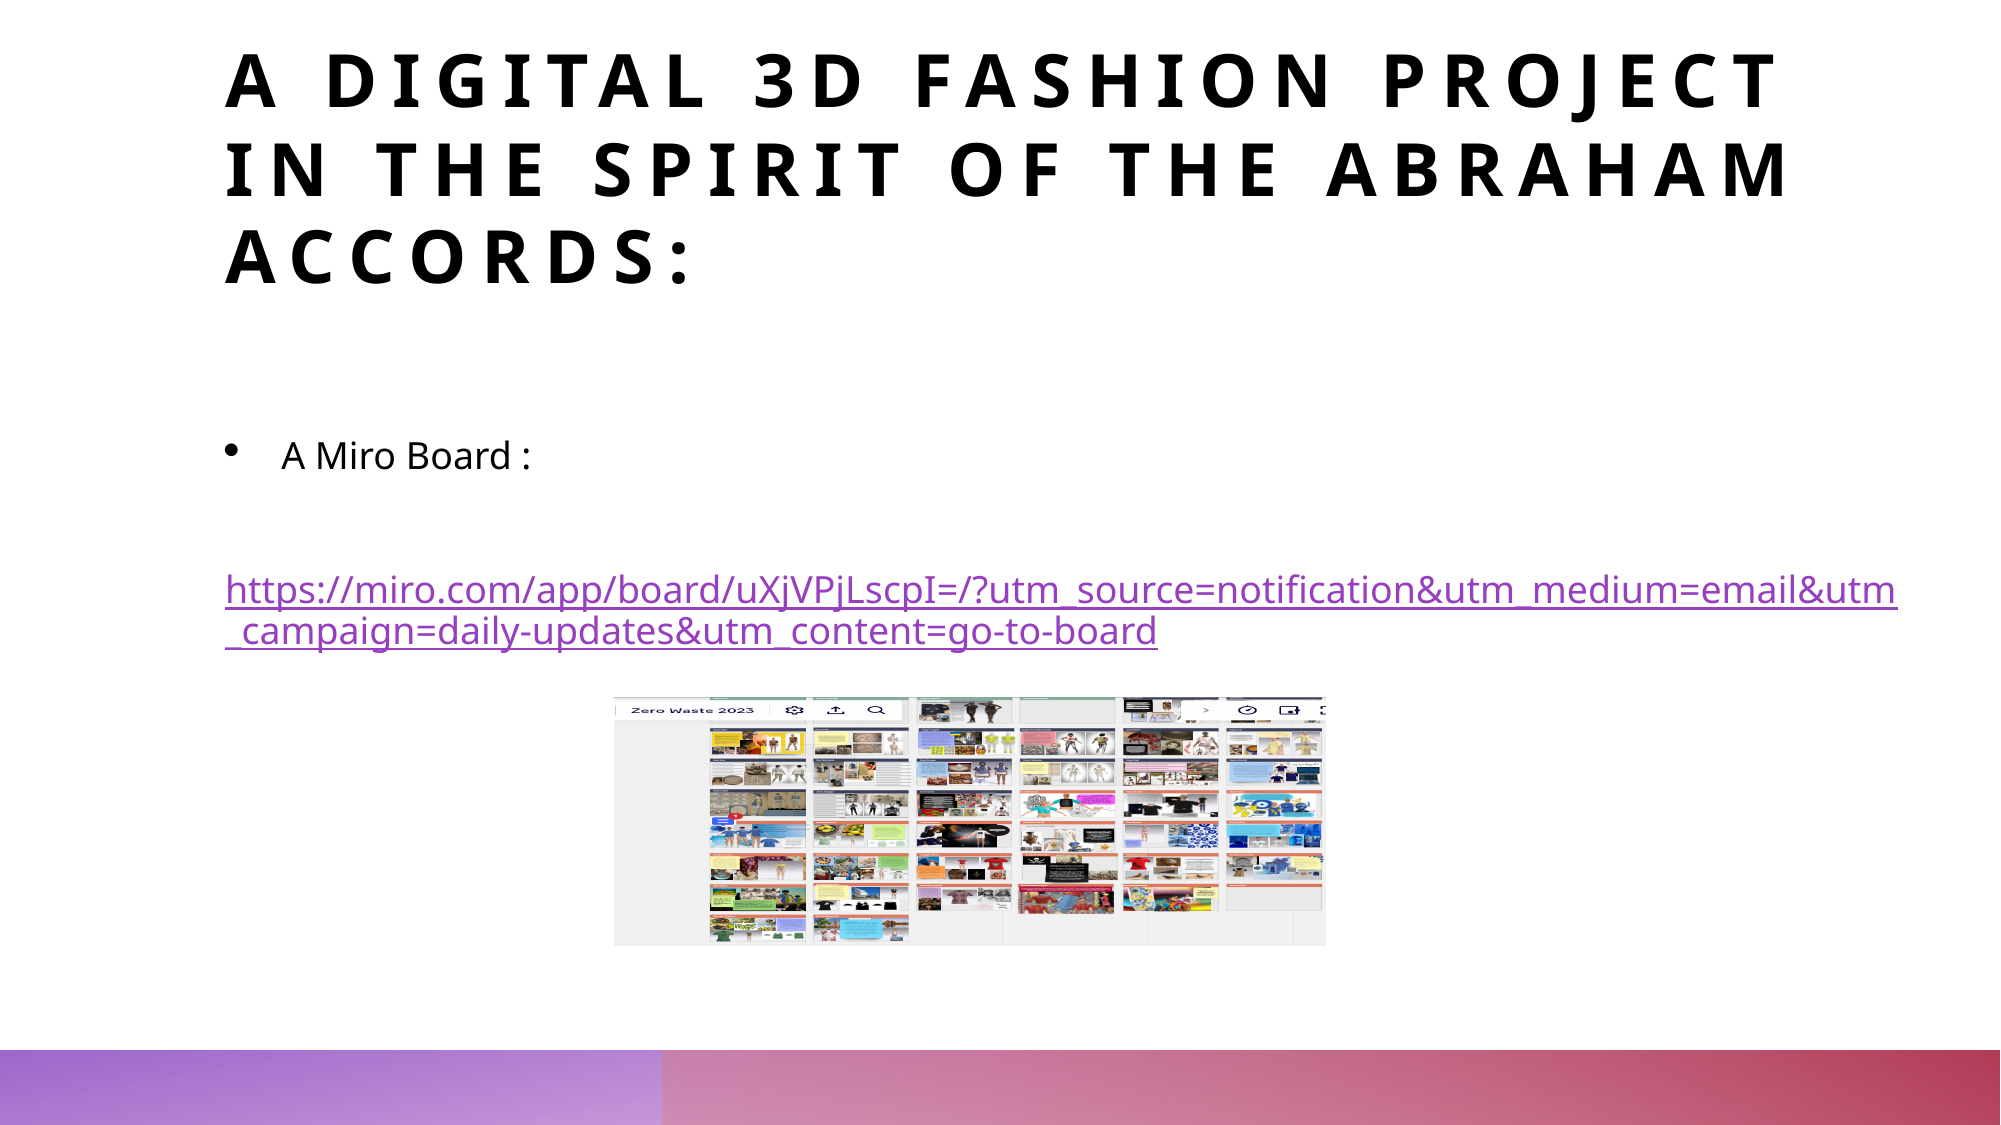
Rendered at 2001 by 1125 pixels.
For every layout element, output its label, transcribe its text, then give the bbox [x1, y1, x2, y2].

list A Miro Board : https://miro.com/app/board/uXjVPjLscpI=/?utm_source=notification&utm_medium=email&utm_campaign=daily-updates&utm_content=go-to-board [225, 346, 1905, 996]
title a digital 3D fashion project in the spirit of the Abraham Accords: [225, 0, 1905, 346]
picture [507, 662, 1326, 946]
